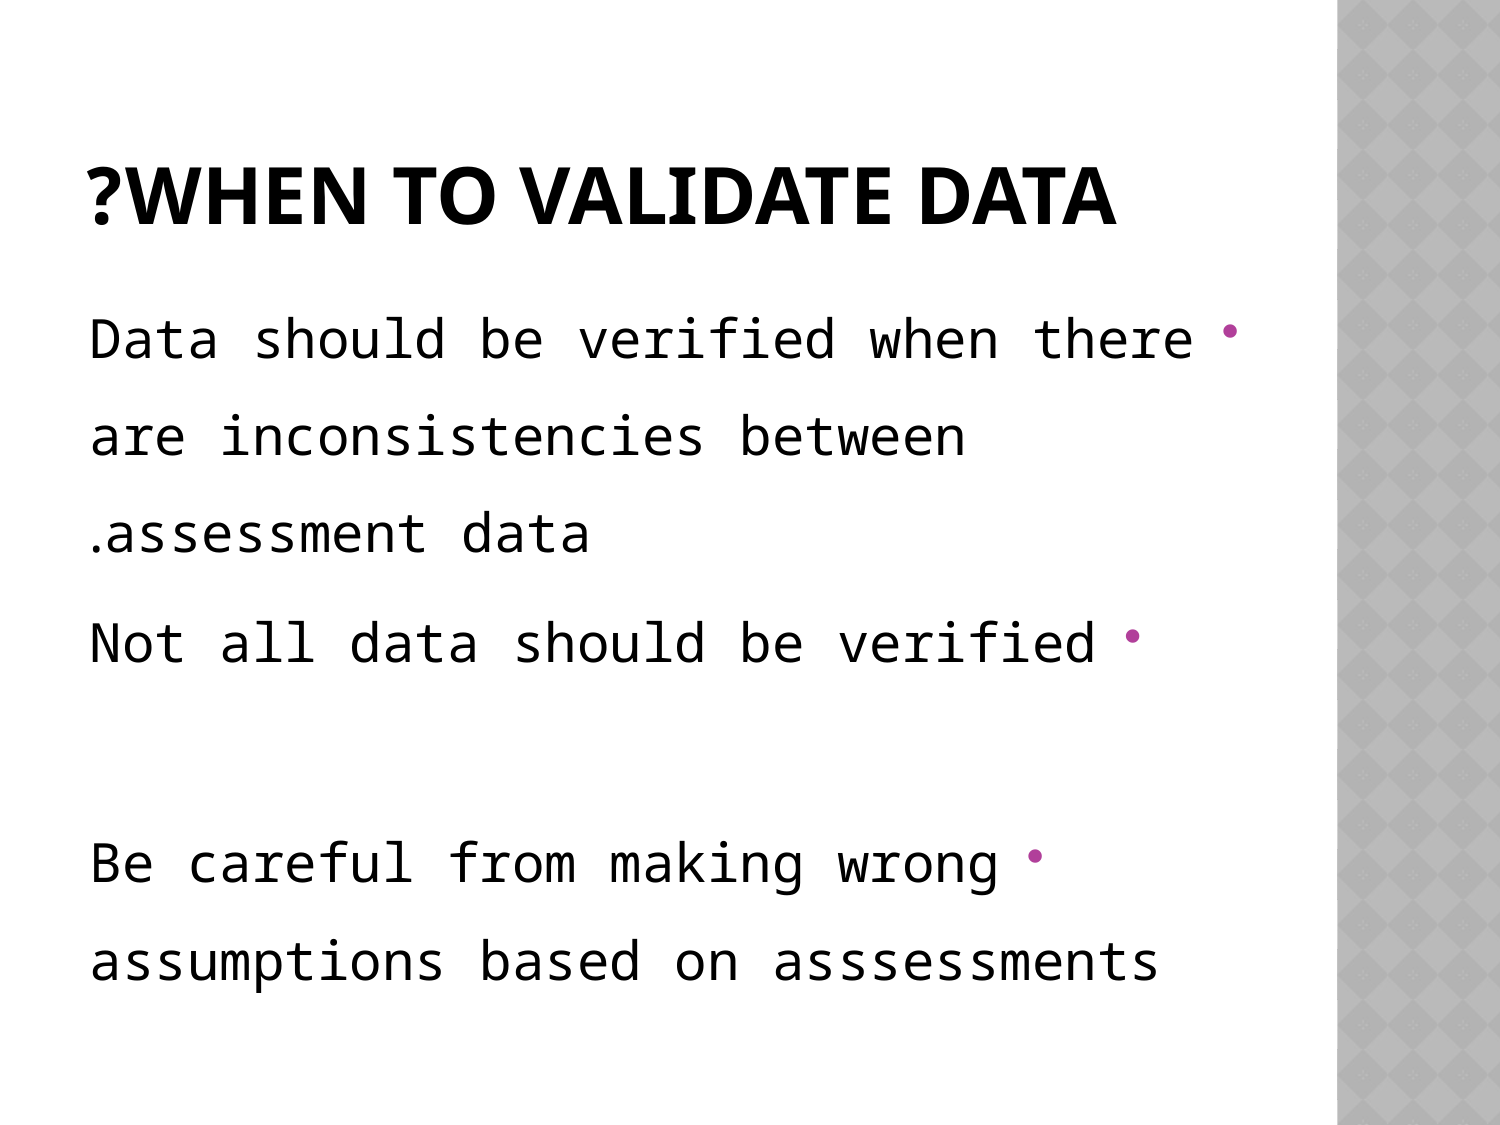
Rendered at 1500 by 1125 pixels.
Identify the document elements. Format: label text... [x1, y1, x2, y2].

list Data should be verified when there are inconsistencies between assessment data. Not all data should be verified Be careful from making wrong assumptions based on asssessments [75, 264, 1263, 1059]
title When to validate data? [75, 52, 1263, 240]
